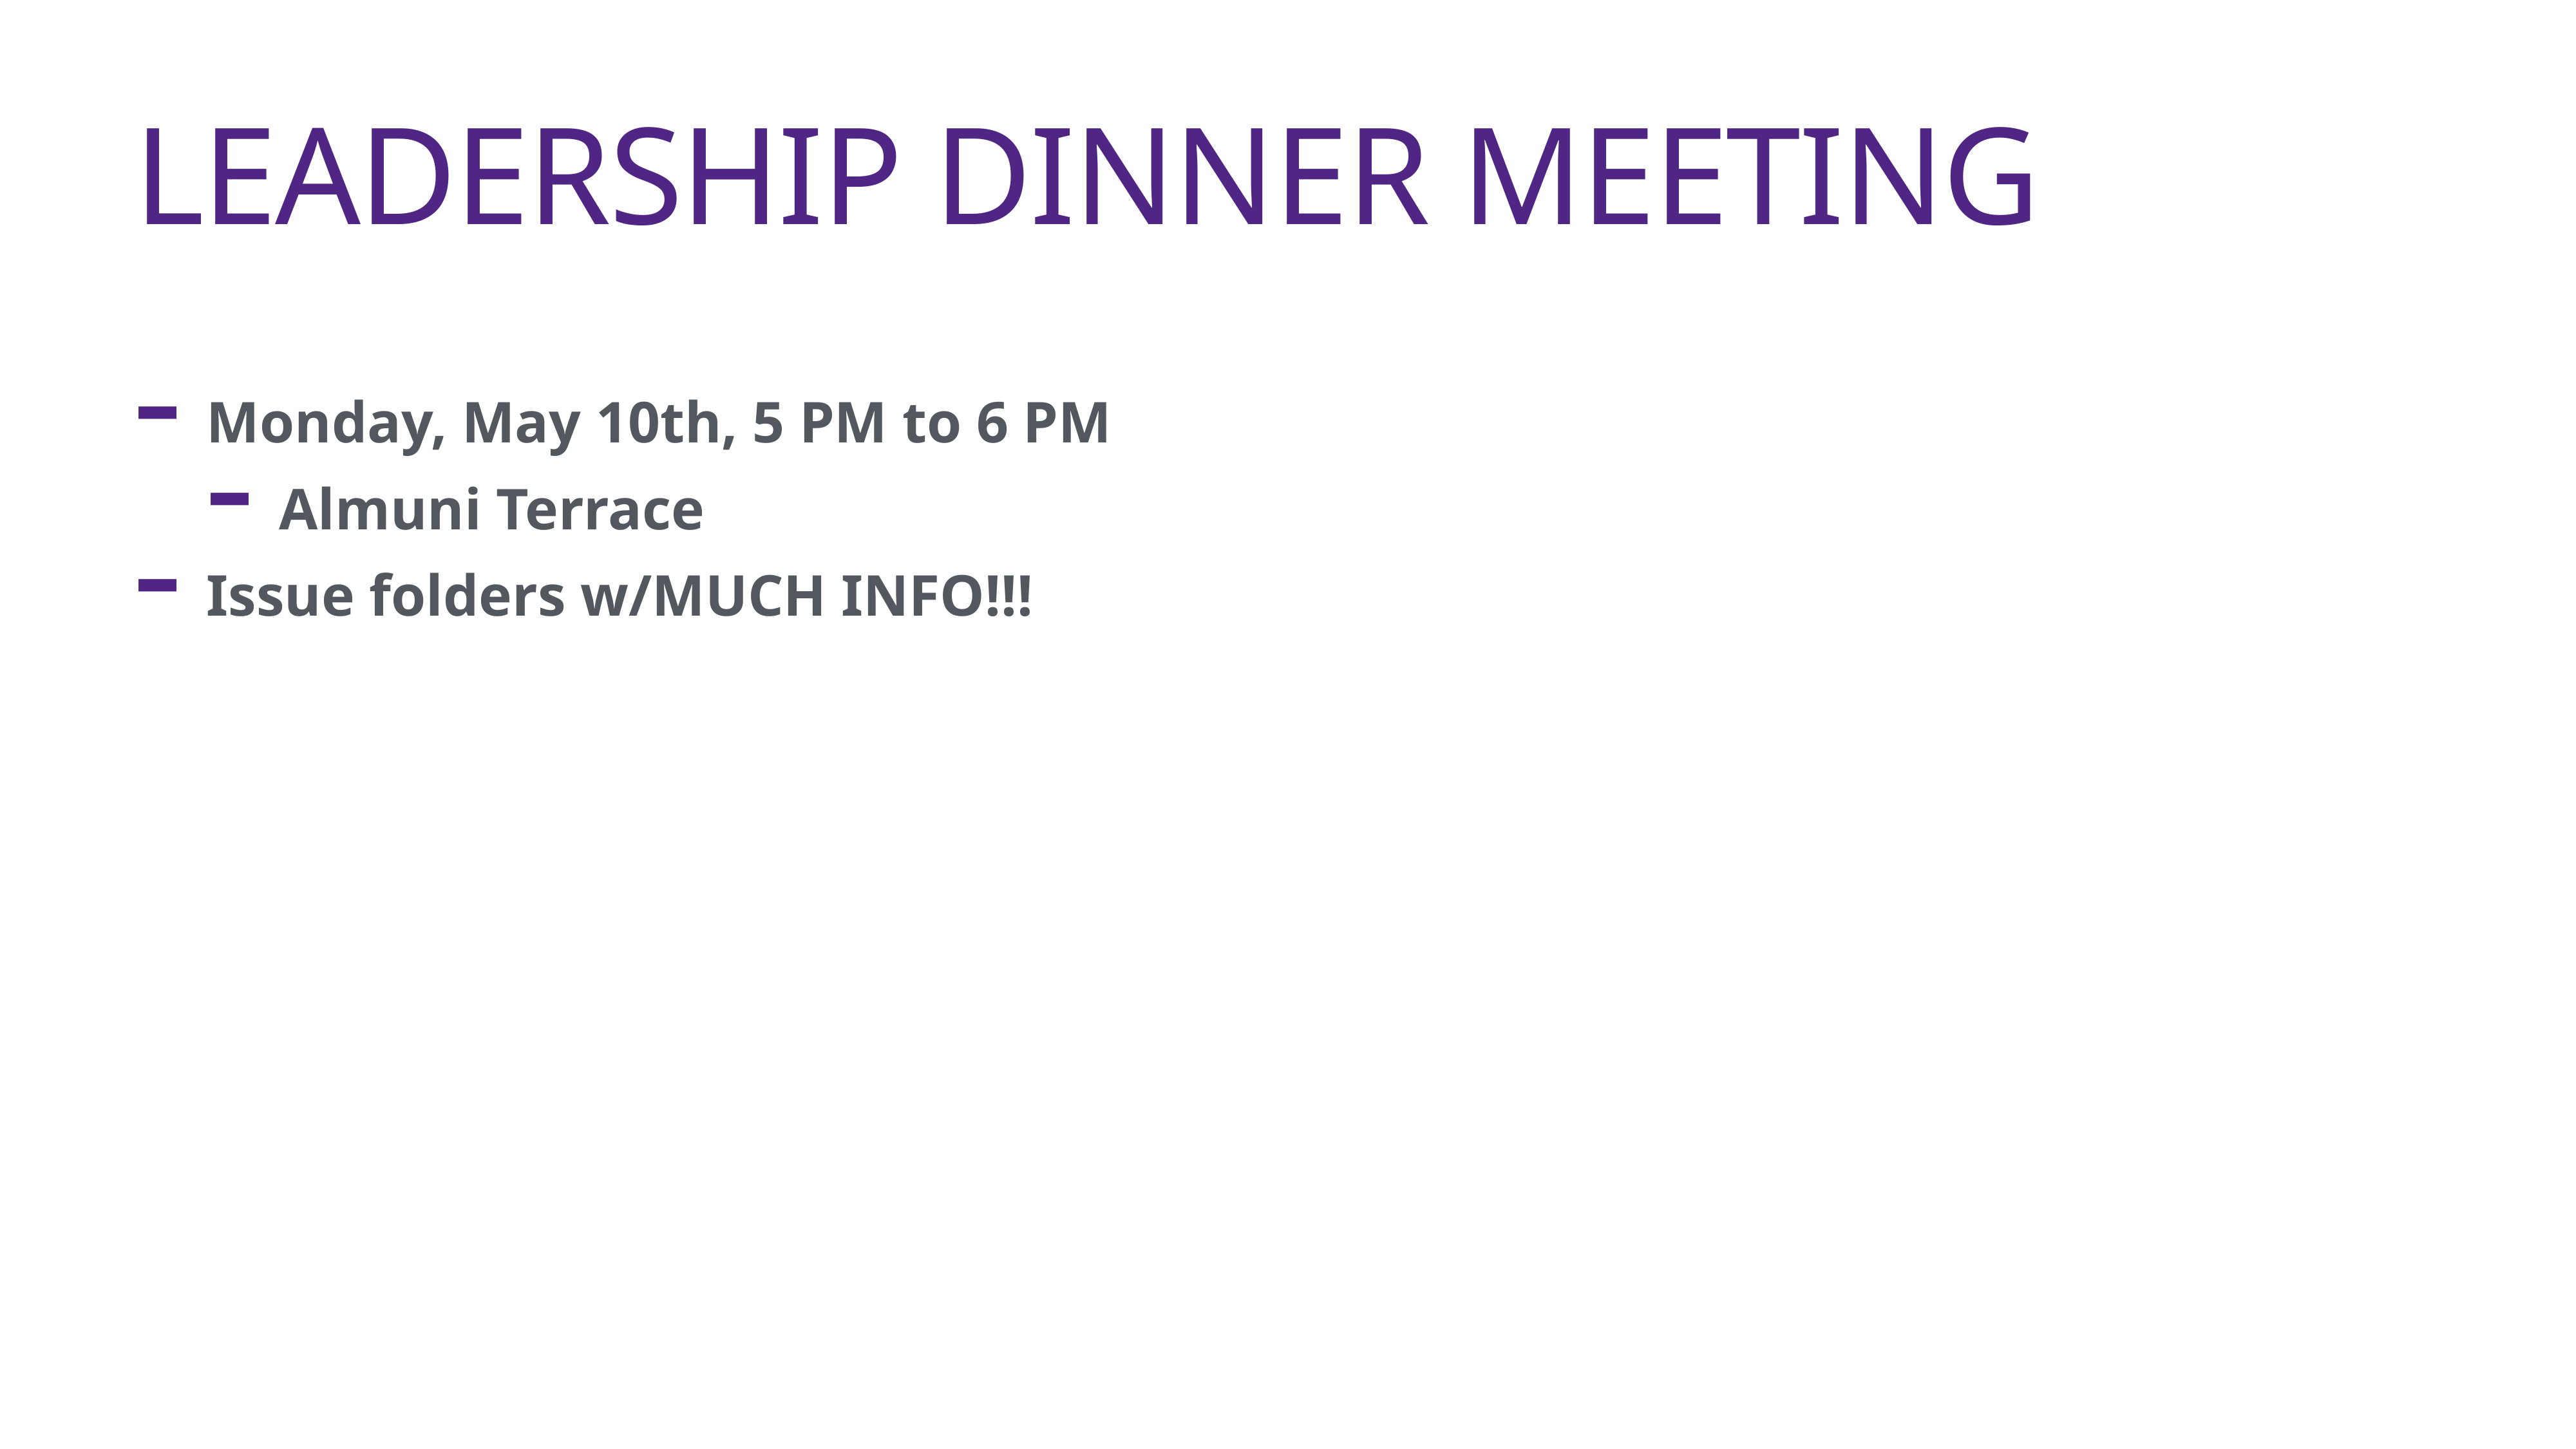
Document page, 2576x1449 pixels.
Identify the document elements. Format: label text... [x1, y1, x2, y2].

list Monday, May 10th, 5 PM to 6 PM Almuni Terrace Issue folders w/MUCH INFO!!! [128, 393, 2448, 1321]
title Leadership Dinner Meeting [128, 128, 2448, 372]
